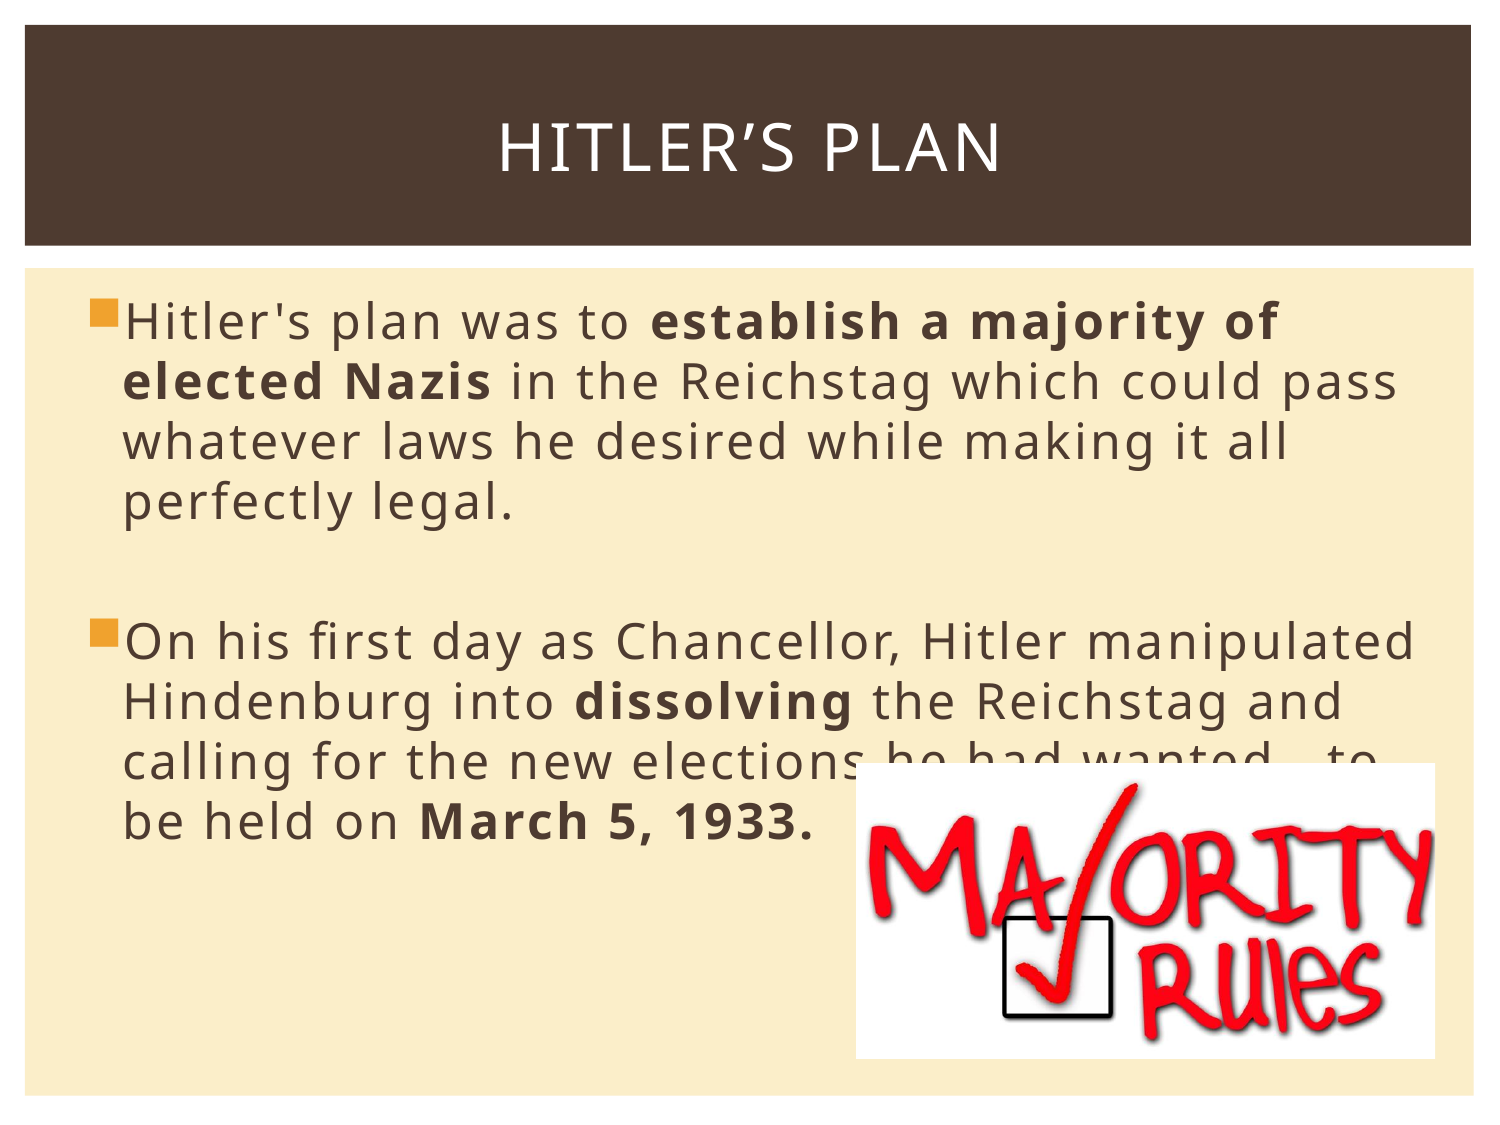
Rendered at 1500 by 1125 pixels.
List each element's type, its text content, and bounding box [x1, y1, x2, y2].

picture [855, 762, 1436, 1059]
title Hitler’s plan [62, 58, 1438, 232]
list Hitler's plan was to establish a majority of elected Nazis in the Reichstag which could pass whatever laws he desired while making it all perfectly legal. On his first day as Chancellor, Hitler manipulated Hindenburg into dissolving the Reichstag and calling for the new elections he had wanted - to be held on March 5, 1933. [62, 282, 1442, 1005]
